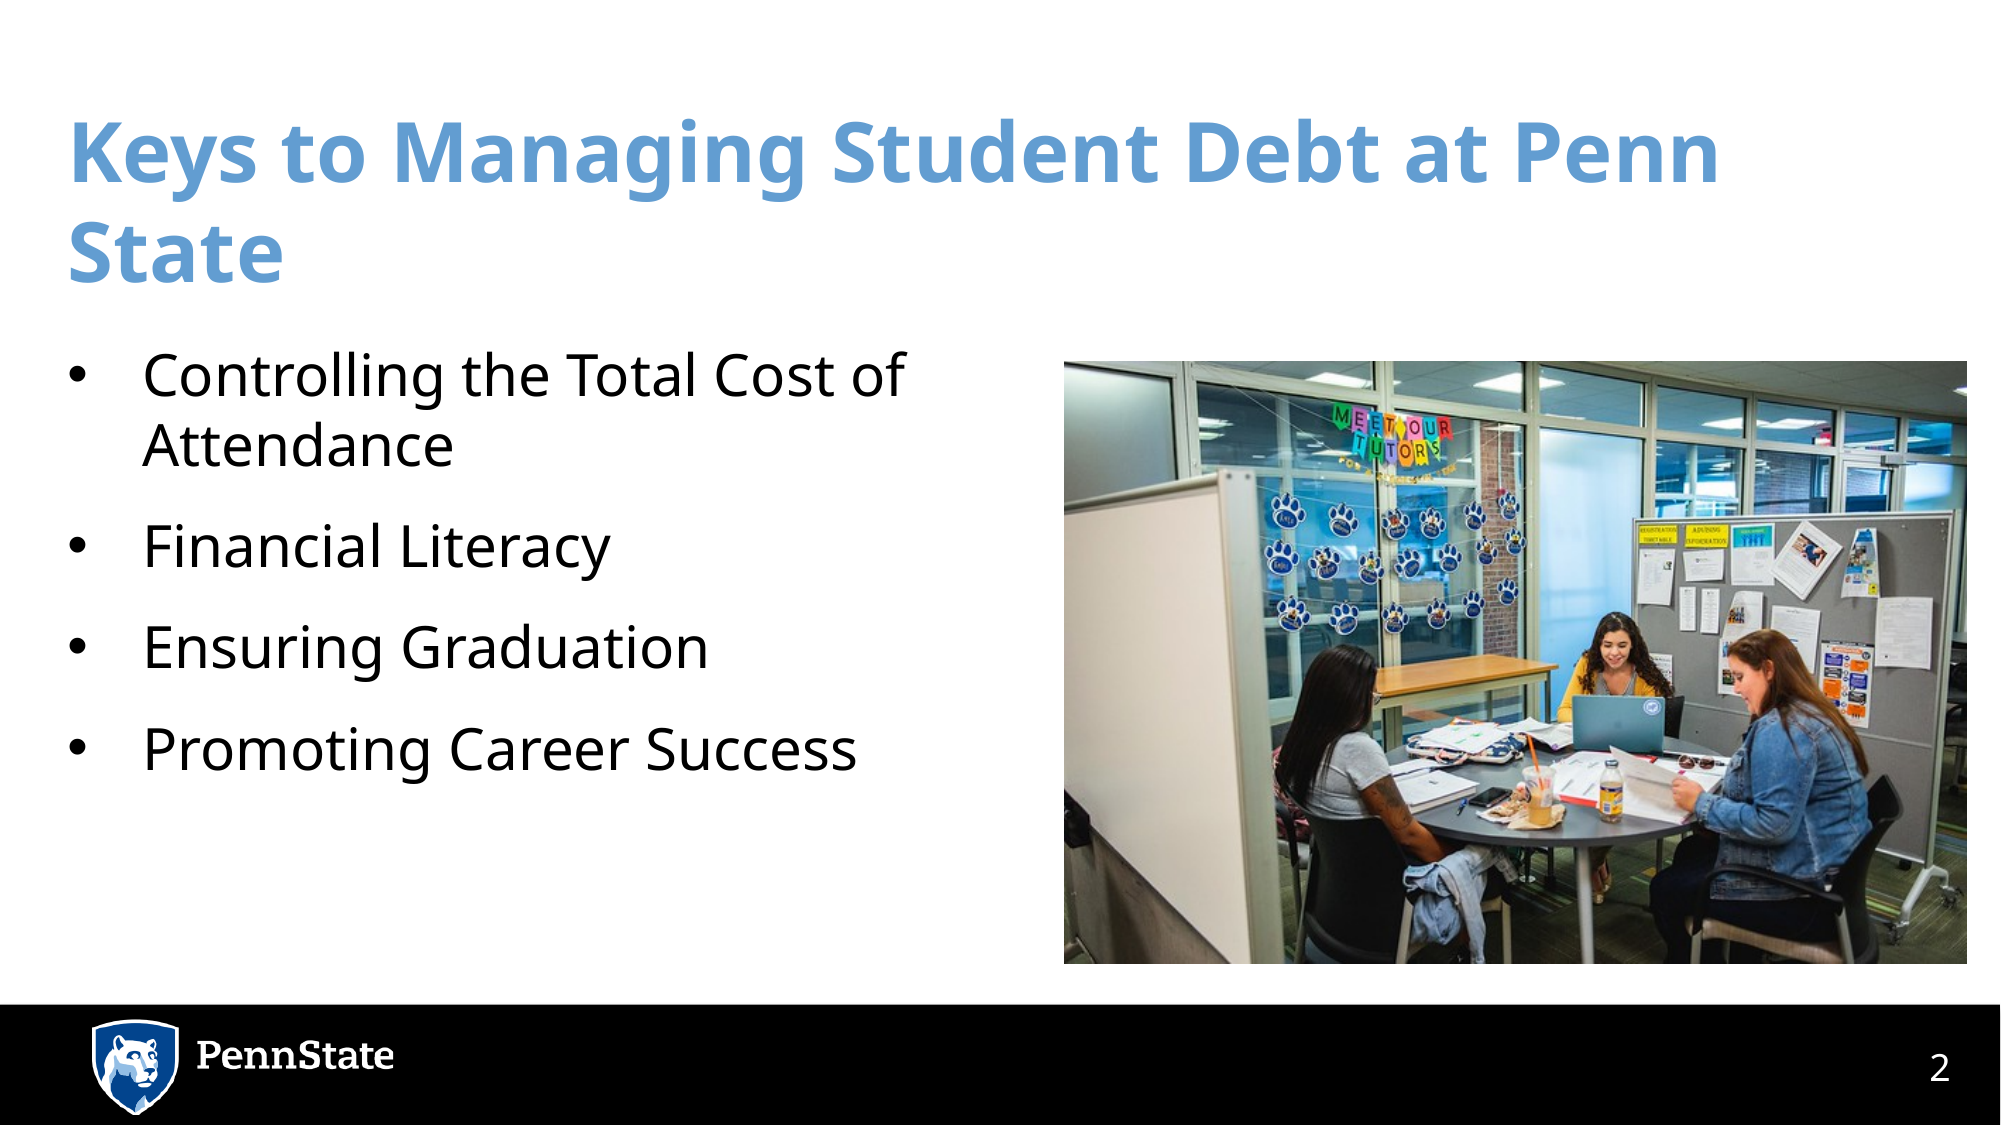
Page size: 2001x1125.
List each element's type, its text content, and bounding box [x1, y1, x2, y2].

text_box Controlling the Total Cost of Attendance Financial Literacy Ensuring Graduation Promoting Career Success [52, 330, 1084, 790]
text_box 2 [1914, 1036, 1966, 1097]
title Keys to Managing Student Debt at Penn State [52, 105, 1941, 293]
picture [1063, 361, 1967, 964]
picture [91, 1018, 394, 1115]
